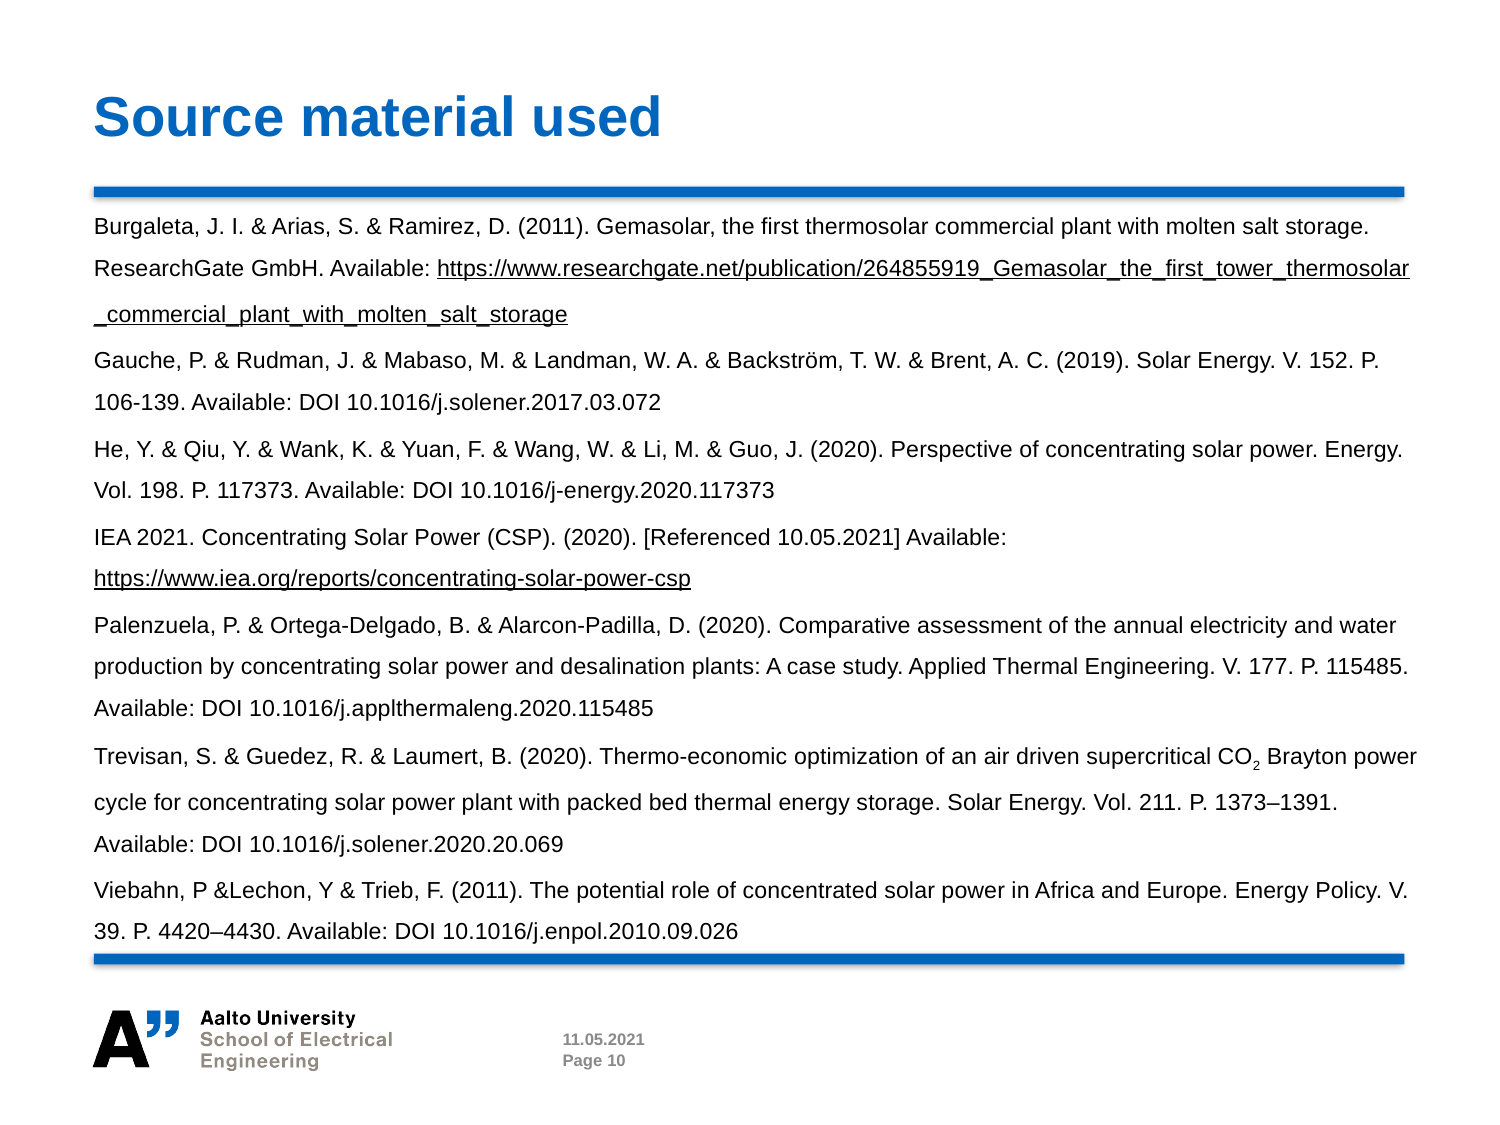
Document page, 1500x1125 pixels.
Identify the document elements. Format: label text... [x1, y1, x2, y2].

picture [35, 953, 449, 1125]
slide_number Page 10 [562, 1050, 816, 1071]
title Source material used [93, 80, 1369, 228]
list Burgaleta, J. I. & Arias, S. & Ramirez, D. (2011). Gemasolar, the first thermosolar commercial plant with molten salt storage. ResearchGate GmbH. Available: https://www.researchgate.net/publication/264855919_Gemasolar_the_first_tower_thermosolar _commercial_plant_with_molten_salt_storage Gauche, P. & Rudman, J. & Mabaso, M. & Landman, W. A. & Backström, T. W. & Brent, A. C. (2019). Solar Energy. V. 152. P. 106-139. Available: DOI 10.1016/j.solener.2017.03.072 He, Y. & Qiu, Y. & Wank, K. & Yuan, F. & Wang, W. & Li, M. & Guo, J. (2020). Perspective of concentrating solar power. Energy. Vol. 198. P. 117373. Available: DOI 10.1016/j-energy.2020.117373 IEA 2021. Concentrating Solar Power (CSP). (2020). [Referenced 10.05.2021] Available: https://www.iea.org/reports/concentrating-solar-power-csp Palenzuela, P. & Ortega-Delgado, B. & Alarcon-Padilla, D. (2020). Comparative assessment of the annual electricity and water production by concentrating solar power and desalination plants: A case study. Applied Thermal Engineering. V. 177. P. 115485. Available: DOI 10.1016/j.applthermaleng.2020.115485 Trevisan, S. & Guedez, R. & Laumert, B. (2020). Thermo-economic optimization of an air driven supercritical CO2 Brayton power cycle for concentrating solar power plant with packed bed thermal energy storage. Solar Energy. Vol. 211. P. 1373–1391. Available: DOI 10.1016/j.solener.2020.20.069 Viebahn, P &Lechon, Y & Trieb, F. (2011). The potential role of concentrated solar power in Africa and Europe. Energy Policy. V. 39. P. 4420–4430. Available: DOI 10.1016/j.enpol.2010.09.026 [93, 197, 1429, 953]
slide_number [562, 1029, 816, 1050]
